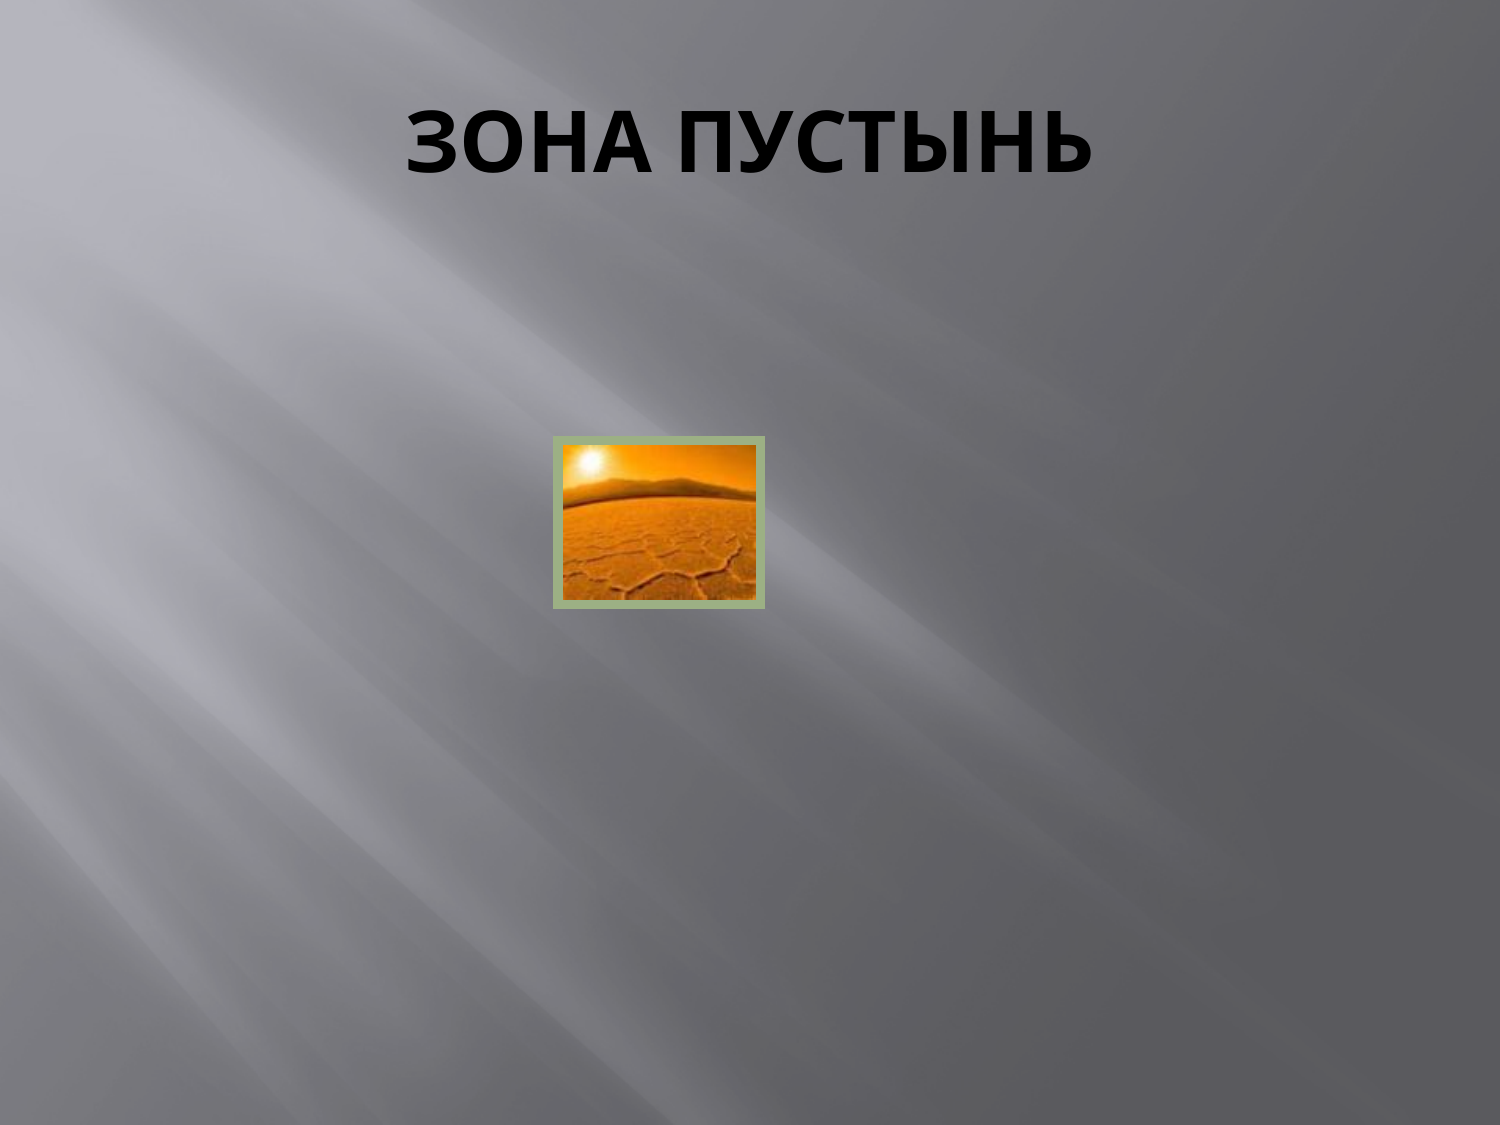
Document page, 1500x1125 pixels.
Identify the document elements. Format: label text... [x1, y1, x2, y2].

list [562, 445, 756, 601]
title ЗОНА ПУСТЫНЬ [75, 45, 1425, 233]
